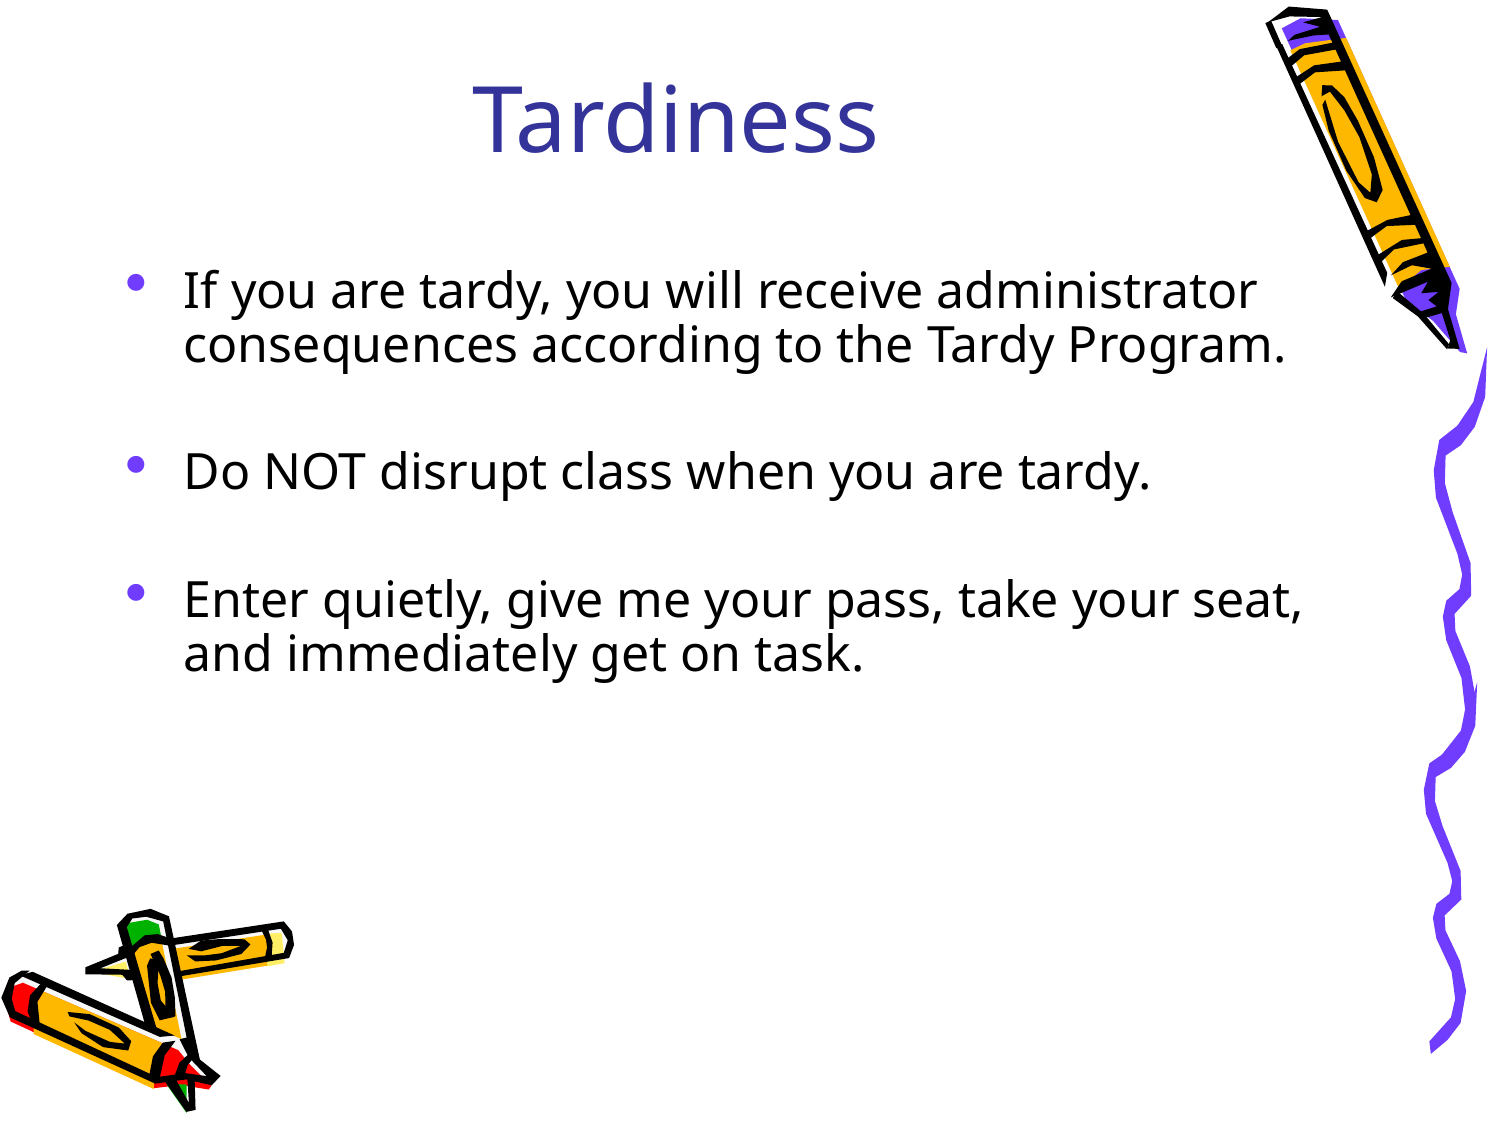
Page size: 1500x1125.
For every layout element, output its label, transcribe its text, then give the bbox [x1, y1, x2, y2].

list If you are tardy, you will receive administrator consequences according to the Tardy Program. Do NOT disrupt class when you are tardy. Enter quietly, give me your pass, take your seat, and immediately get on task. [112, 187, 1376, 901]
title Tardiness [112, 62, 1240, 179]
